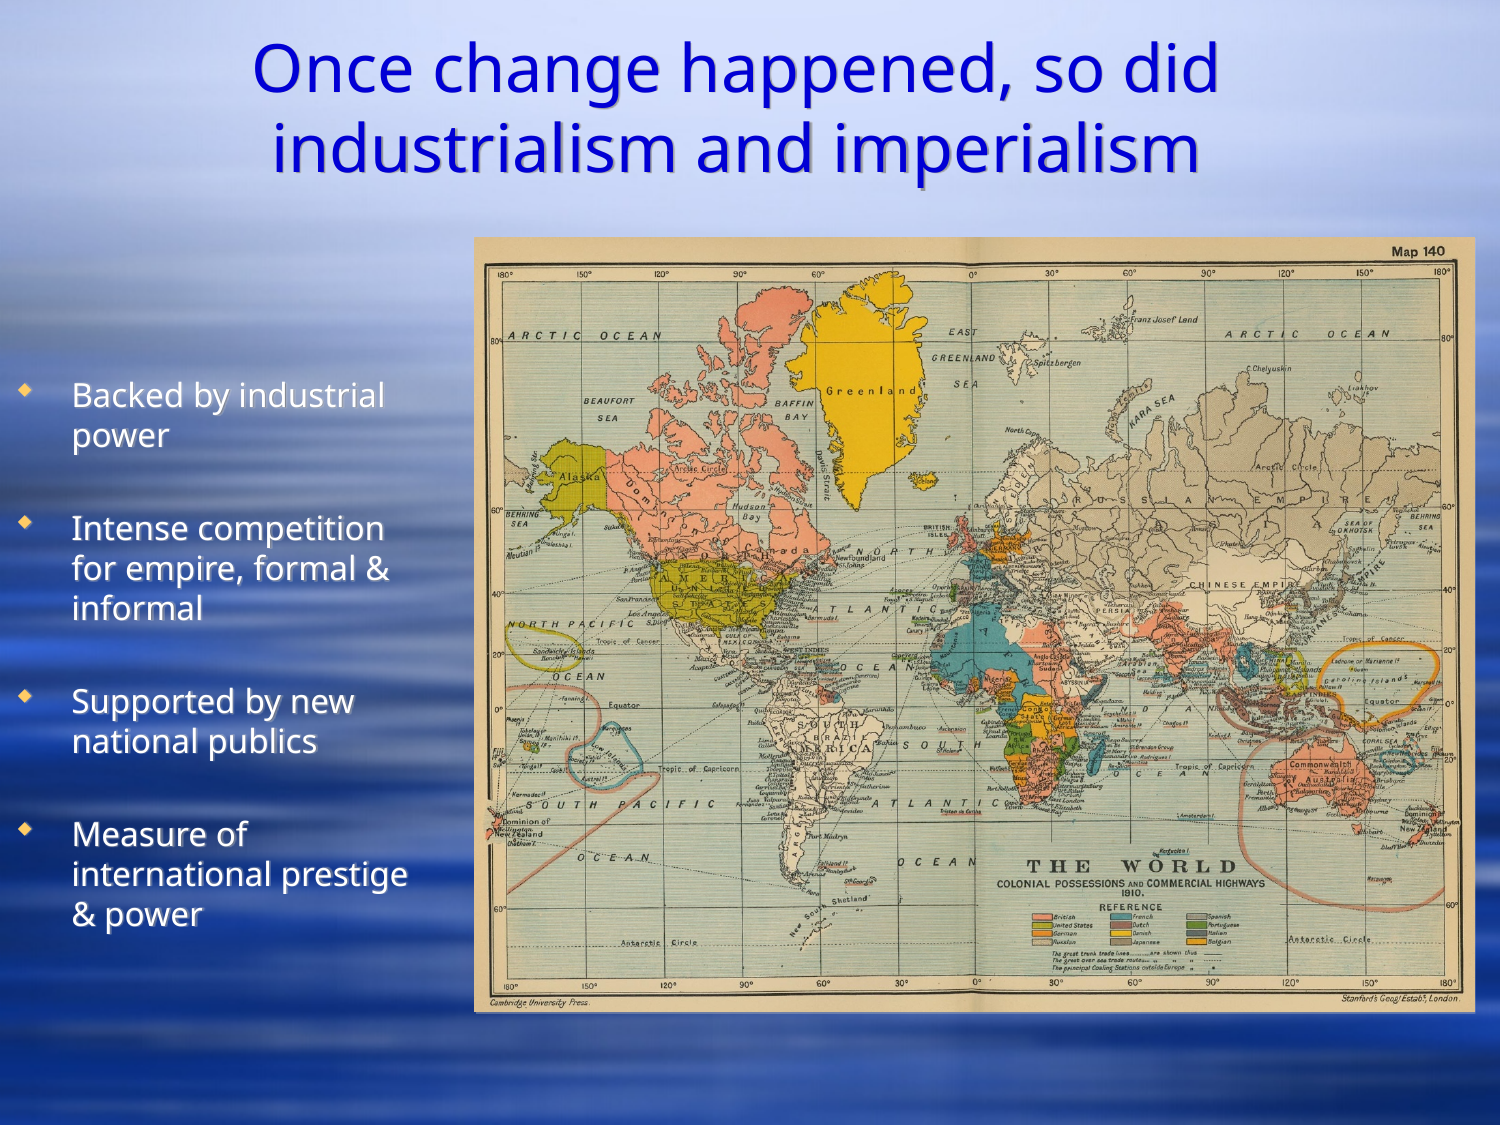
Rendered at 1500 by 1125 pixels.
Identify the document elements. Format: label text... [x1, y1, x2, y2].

title Once change happened, so did industrialism and imperialism [99, 49, 1376, 163]
picture [0, 0, 1500, 1125]
list Backed by industrial power Intense competition for empire, formal & informal Supported by new national publics Measure of international prestige & power [0, 262, 451, 1006]
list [474, 237, 1476, 1012]
